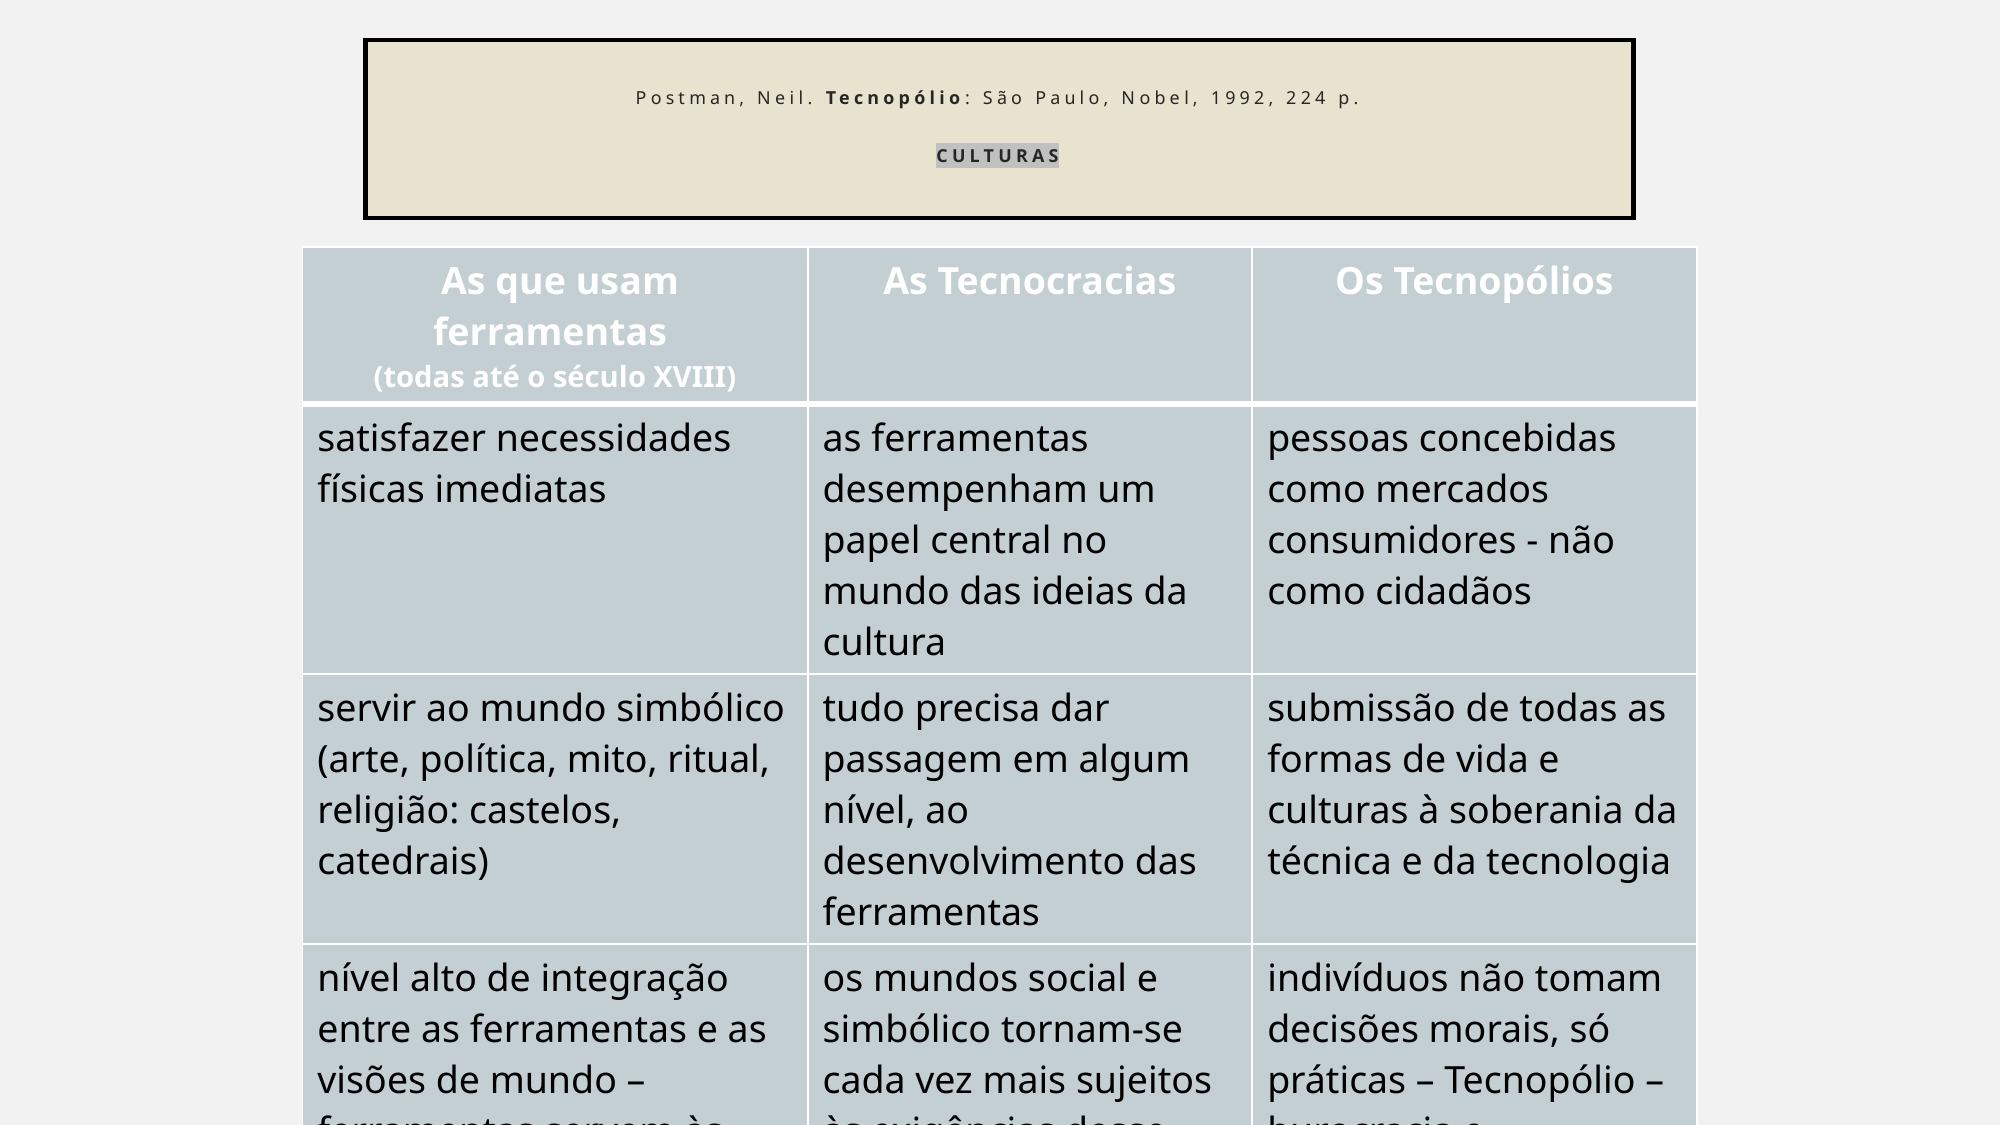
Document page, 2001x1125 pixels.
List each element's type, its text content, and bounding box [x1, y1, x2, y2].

table_cell nível alto de integração entre as ferramentas e as visões de mundo – ferramentas servem às pessoas [303, 945, 807, 1125]
table_cell indivíduos não tomam decisões morais, só práticas – Tecnopólio – burocracia e especialização [1253, 945, 1696, 1125]
table_cell os mundos social e simbólico tornam-se cada vez mais sujeitos às exigências desse desenvolvimento [809, 945, 1251, 1125]
table_cell submissão de todas as formas de vida e culturas à soberania da técnica e da tecnologia [1253, 675, 1696, 943]
table_cell satisfazer necessidades físicas imediatas [303, 407, 807, 673]
table_cell as ferramentas desempenham um papel central no mundo das ideias da cultura [809, 407, 1251, 673]
table_header As que usam ferramentas (todas até o século XVIII) [303, 248, 807, 401]
title Postman, Neil. Tecnopólio: São Paulo, Nobel, 1992, 224 p. CULTURAS [363, 37, 1636, 221]
table_header Os Tecnopólios [1253, 248, 1696, 401]
table_cell pessoas concebidas como mercados consumidores - não como cidadãos [1253, 407, 1696, 673]
table_cell tudo precisa dar passagem em algum nível, ao desenvolvimento das ferramentas [809, 675, 1251, 943]
table_header As Tecnocracias [809, 248, 1251, 401]
table_cell servir ao mundo simbólico (arte, política, mito, ritual, religião: castelos, catedrais) [303, 675, 807, 943]
